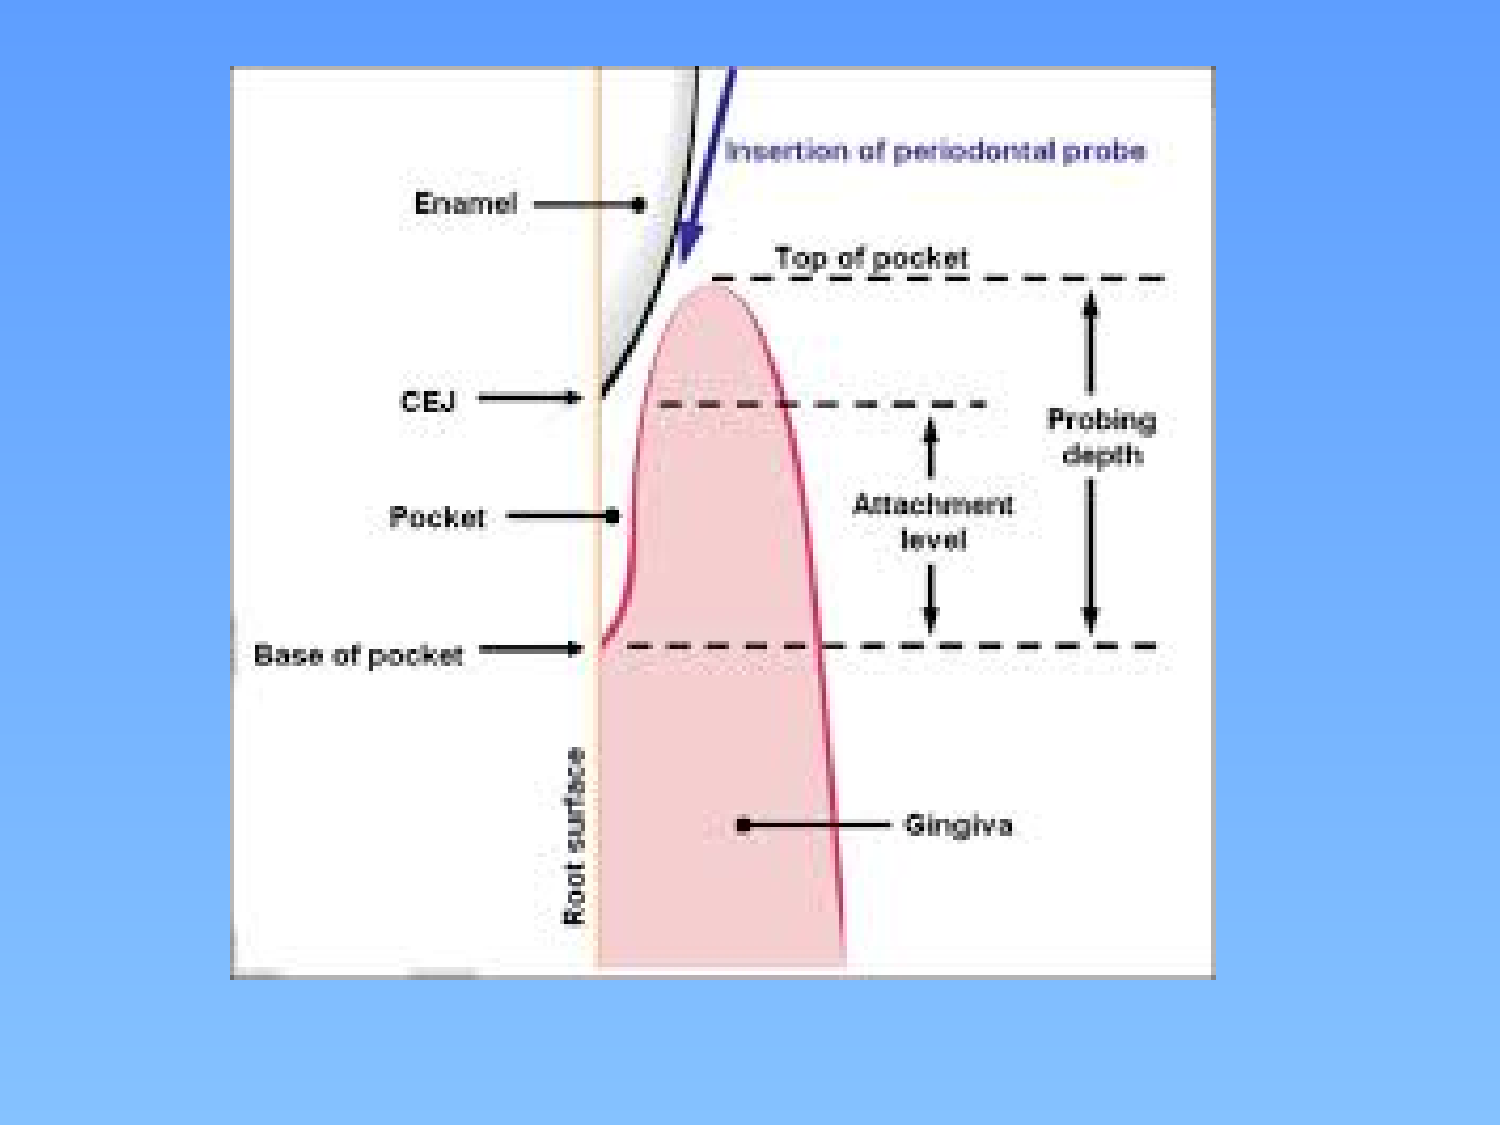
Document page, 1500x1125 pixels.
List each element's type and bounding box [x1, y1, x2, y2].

list [229, 66, 1216, 980]
